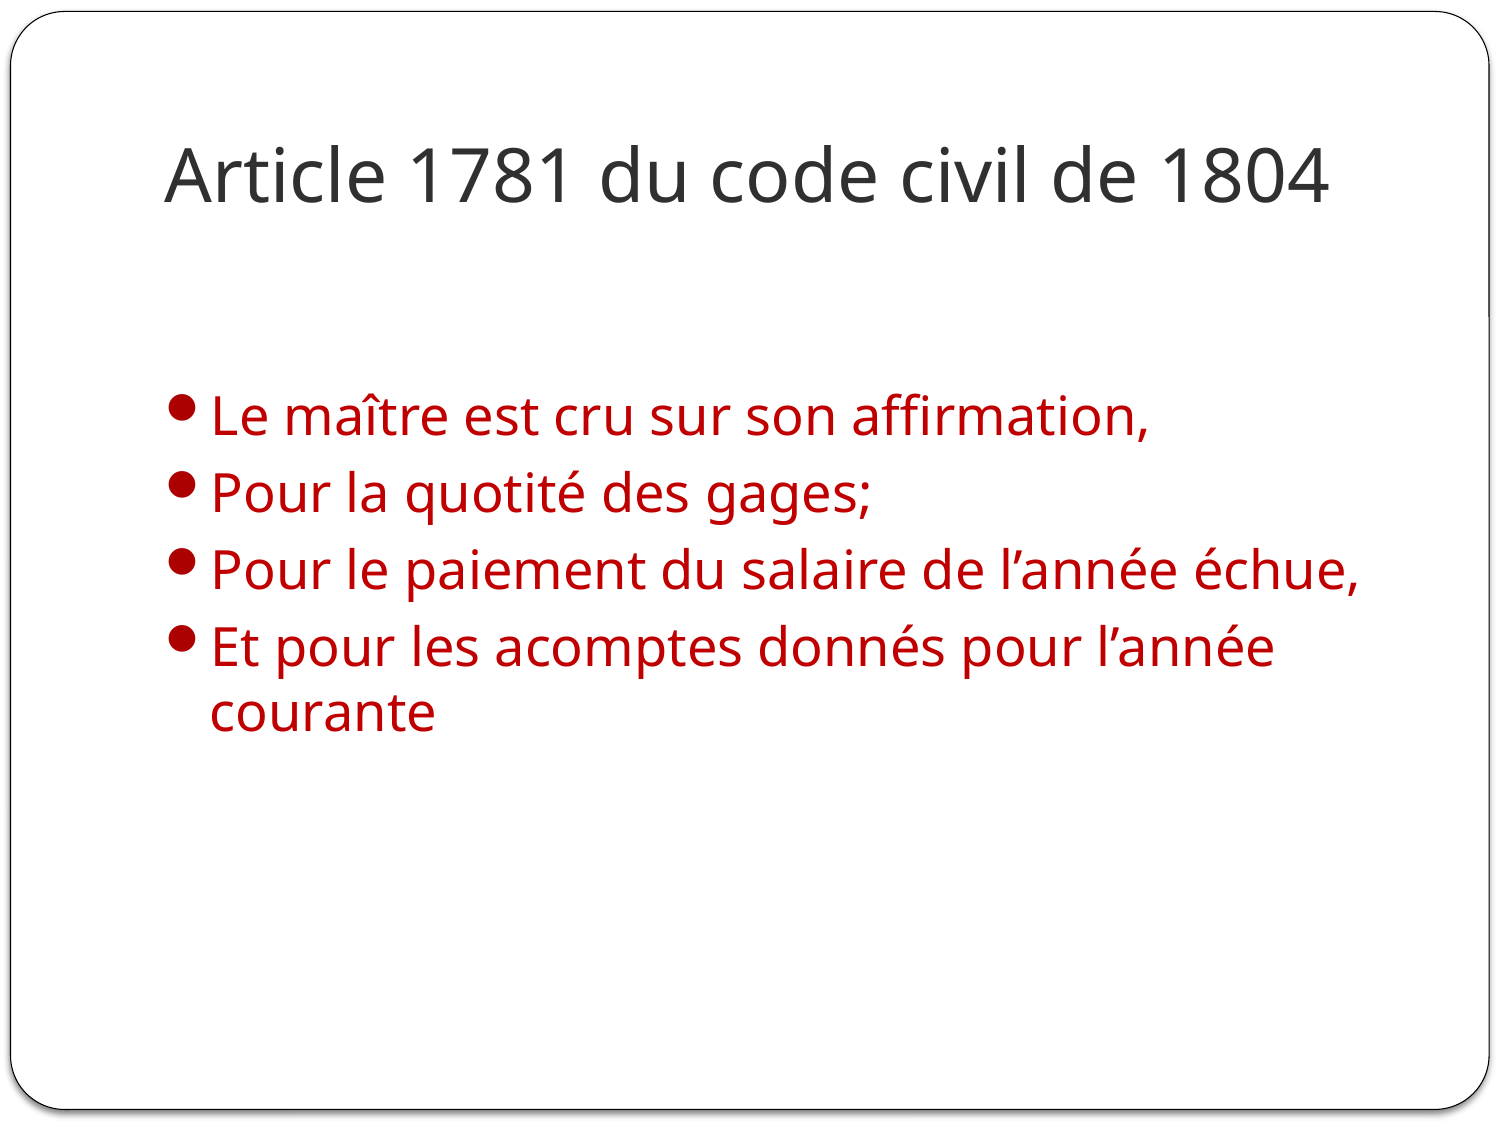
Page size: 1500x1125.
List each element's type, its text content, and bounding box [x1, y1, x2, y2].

title Article 1781 du code civil de 1804 [150, 45, 1425, 233]
list Le maître est cru sur son affirmation, Pour la quotité des gages; Pour le paiement du salaire de l’année échue, Et pour les acomptes donnés pour l’année courante [150, 373, 1425, 988]
